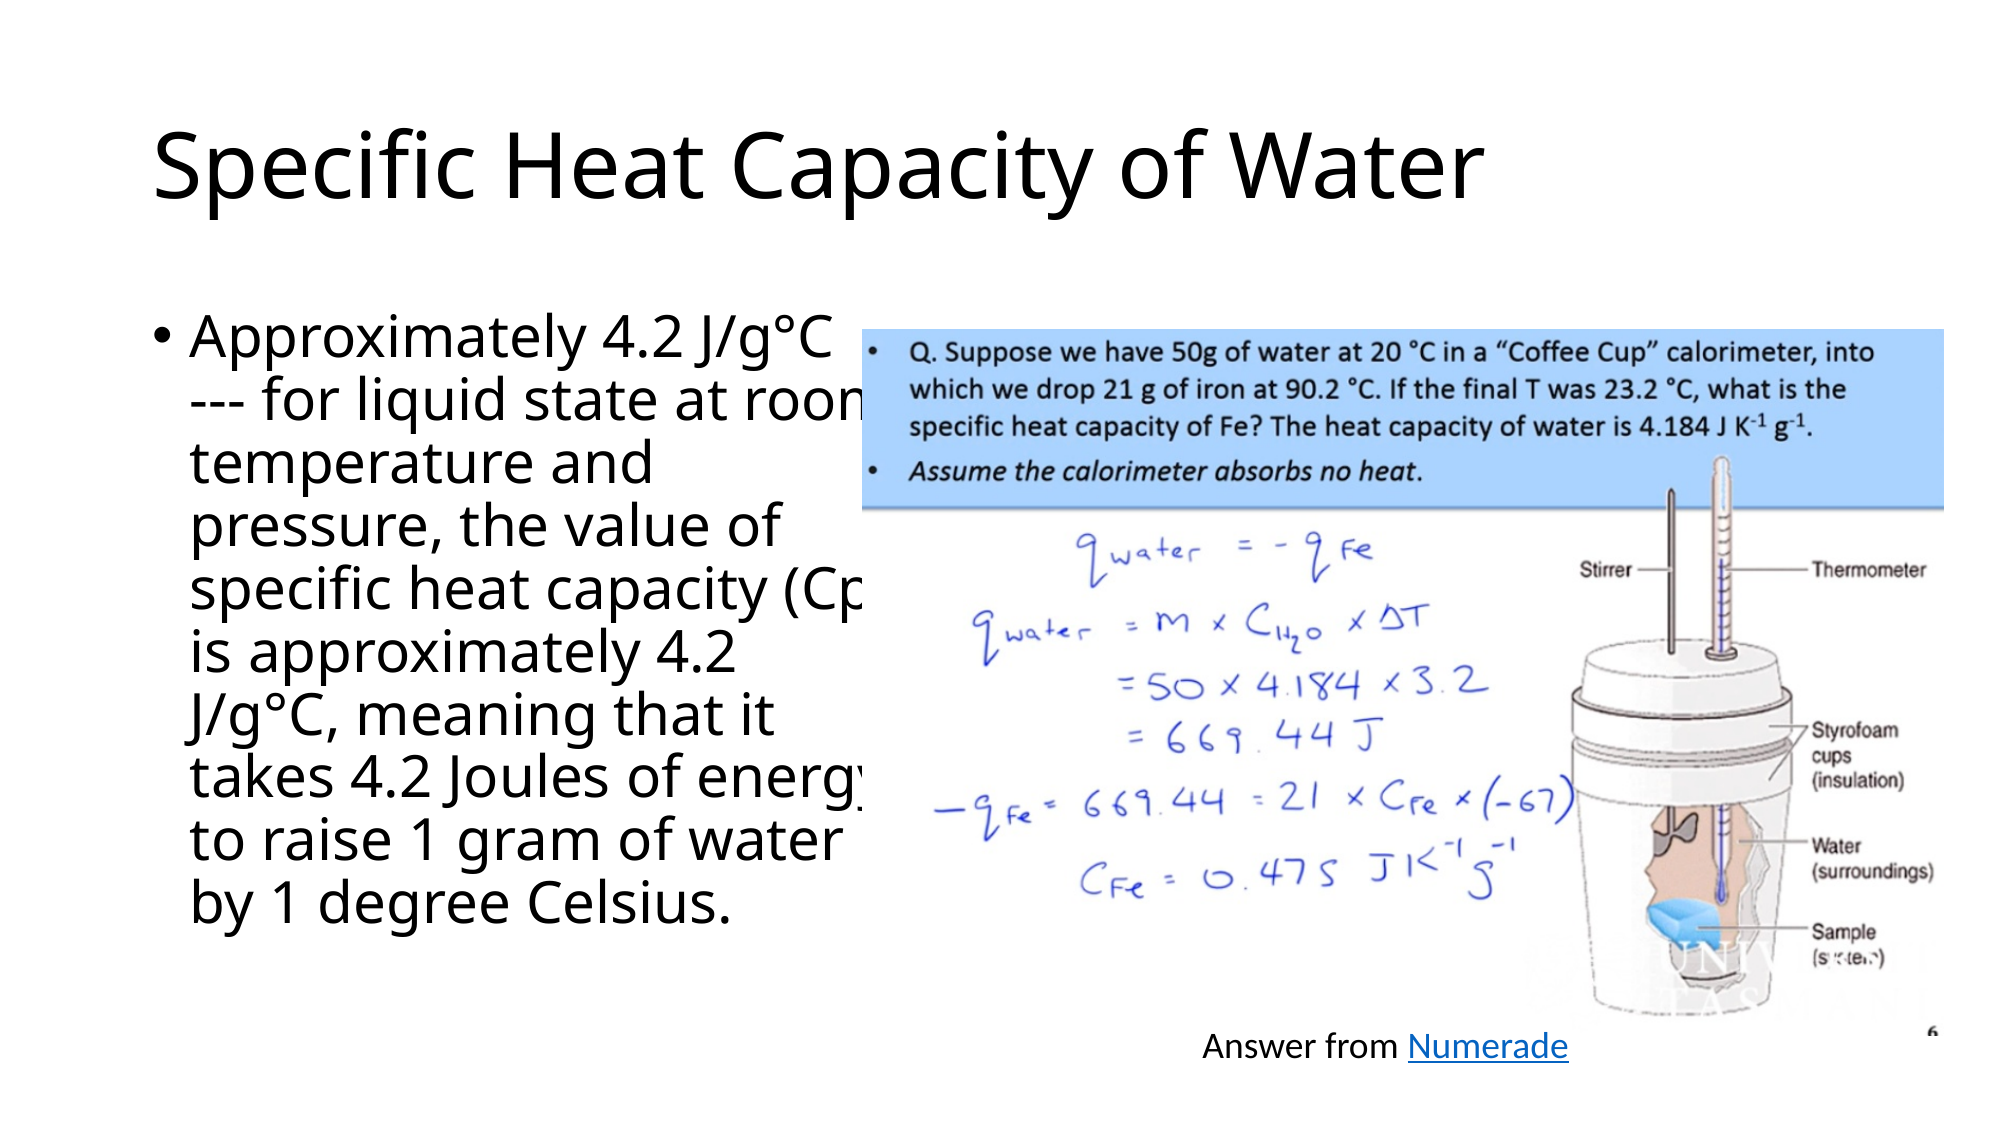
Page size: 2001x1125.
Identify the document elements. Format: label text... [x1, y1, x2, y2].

list Approximately 4.2 J/g°C --- for liquid state at room temperature and pressure, the value of specific heat capacity (Cp) is approximately 4.2 J/g°C, meaning that it takes 4.2 Joules of energy to raise 1 gram of water by 1 degree Celsius. [137, 299, 915, 1014]
title Specific Heat Capacity of Water [137, 59, 1863, 278]
text_box Answer from Numerade [1187, 1036, 1585, 1073]
picture [862, 329, 1944, 1036]
